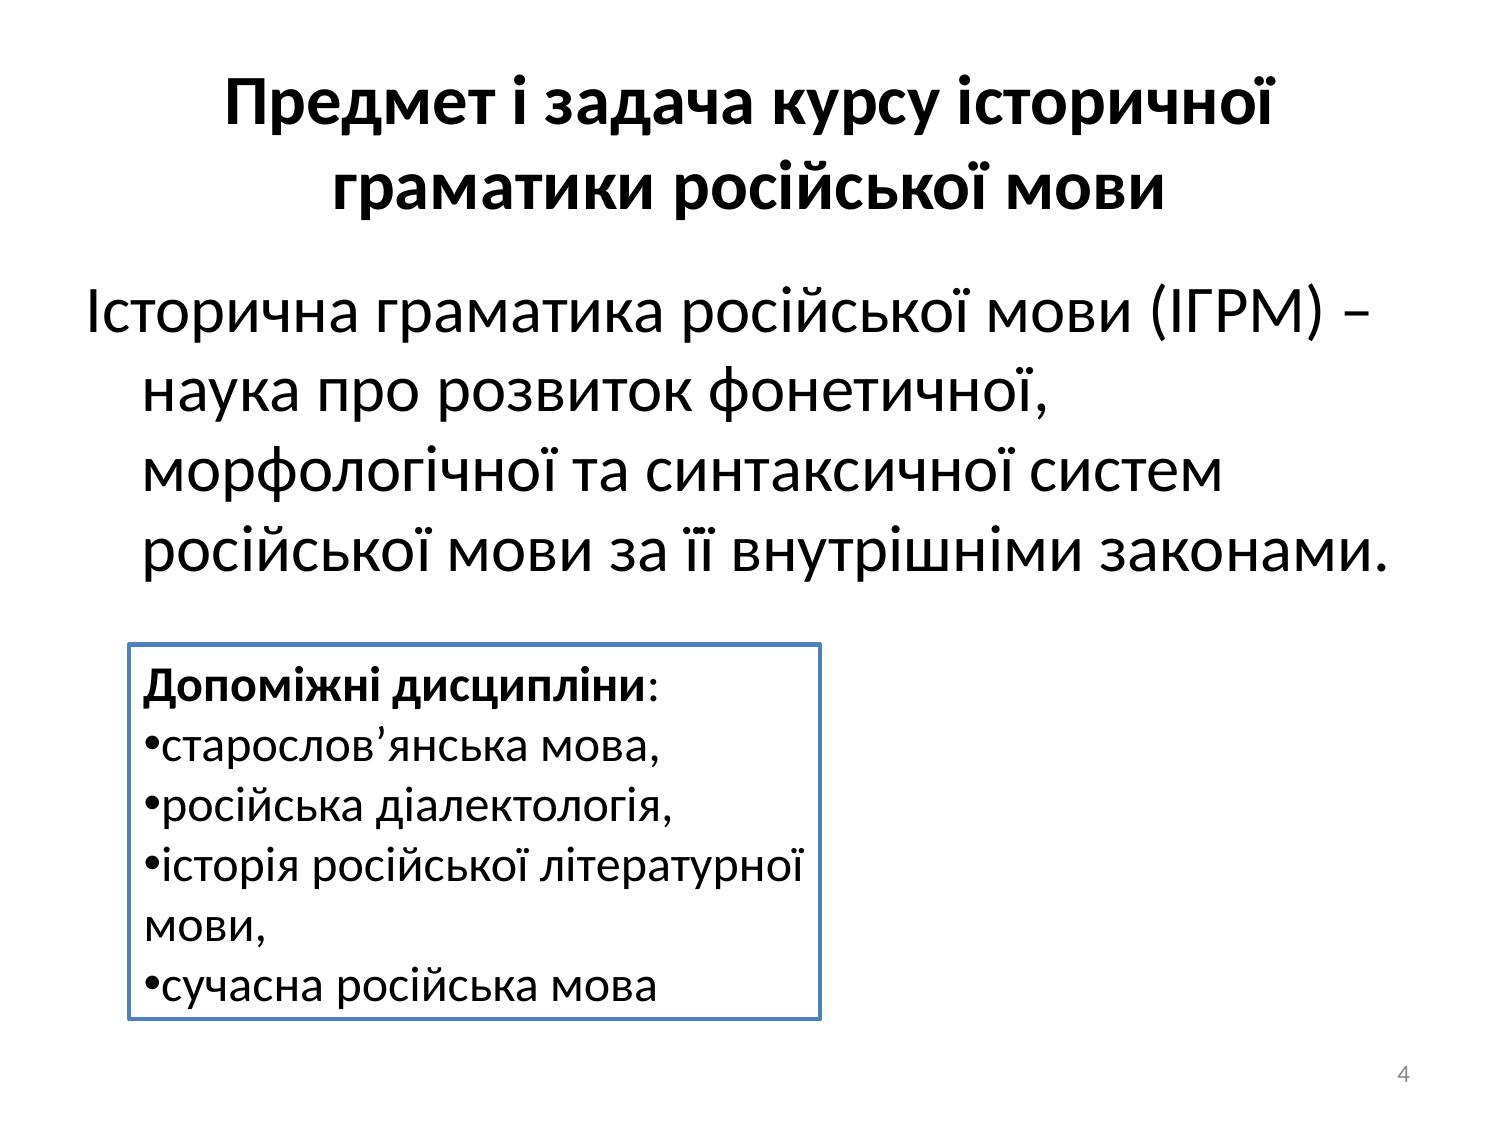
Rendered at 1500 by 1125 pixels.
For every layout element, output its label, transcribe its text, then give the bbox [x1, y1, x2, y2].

list Історична граматика російської мови (ІГРМ) –наука про розвиток фонетичної, морфологічної та синтаксичної систем російської мови за її внутрішніми законами. [70, 257, 1421, 640]
title Предмет і задача курсу історичної граматики російської мови [75, 45, 1425, 233]
slide_number 4 [1074, 1042, 1425, 1103]
text_box Допоміжні дисципліни: старослов’янська мова, російська діалектологія, історія російської літературної мови, сучасна російська мова [127, 642, 822, 1021]
